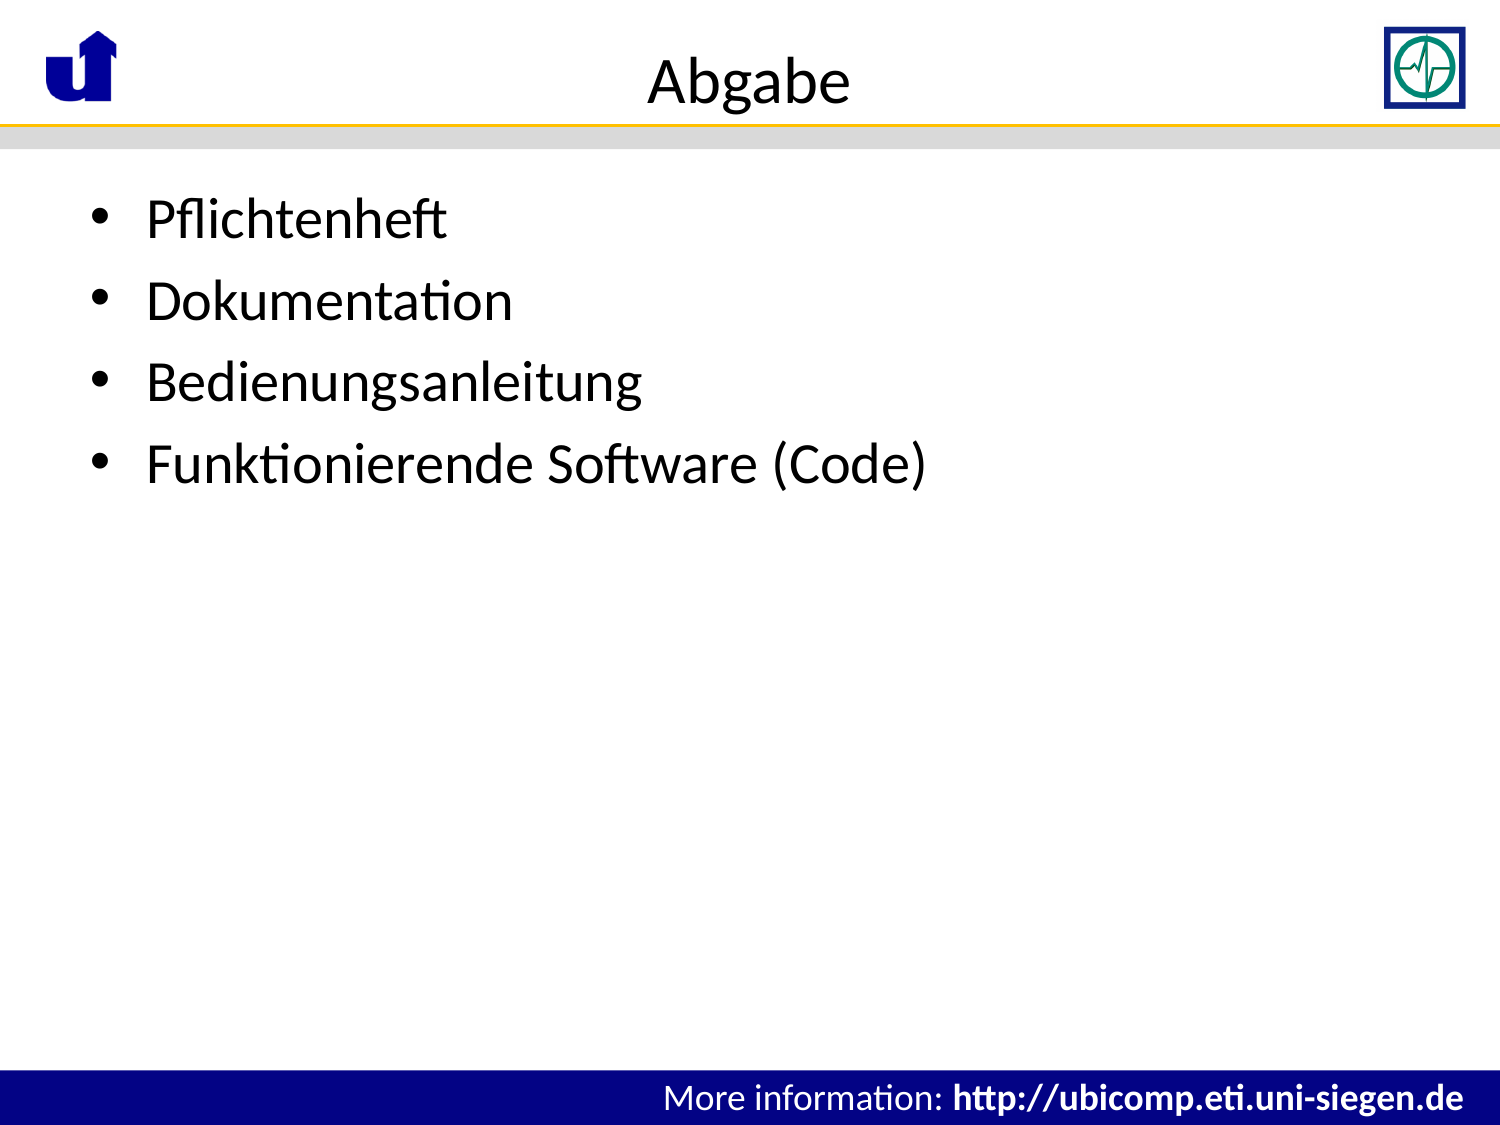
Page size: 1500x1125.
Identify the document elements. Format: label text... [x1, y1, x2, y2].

picture [46, 31, 124, 102]
list Pflichtenheft Dokumentation Bedienungsanleitung Funktionierende Software (Code) [75, 172, 1425, 1047]
title Abgabe [152, 29, 1348, 134]
